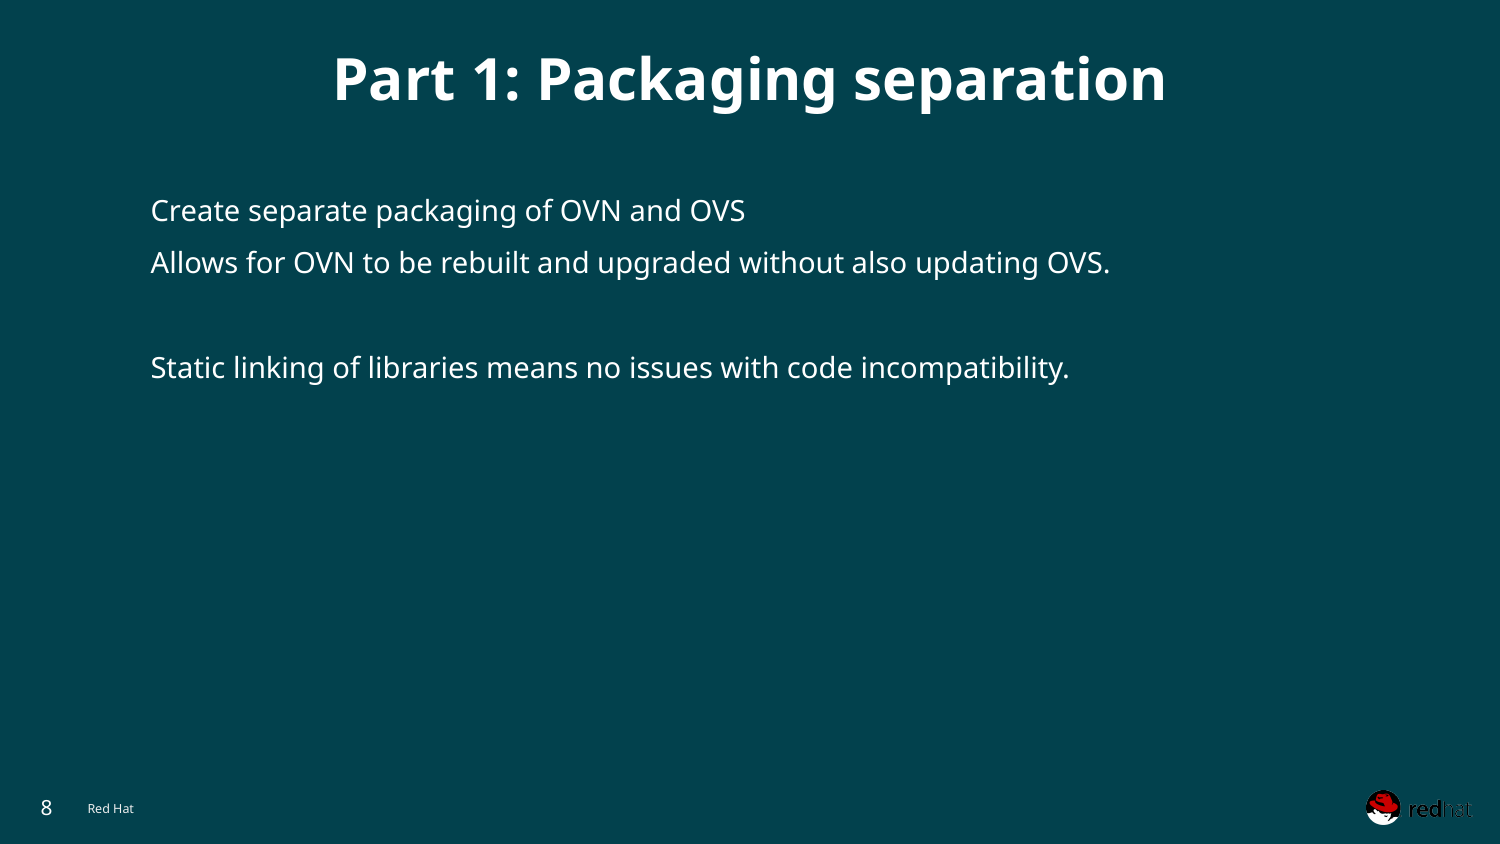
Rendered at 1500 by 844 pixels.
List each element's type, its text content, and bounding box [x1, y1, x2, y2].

picture [1366, 790, 1474, 825]
title Part 1: Packaging separation [135, 0, 1365, 128]
list Create separate packaging of OVN and OVS Allows for OVN to be rebuilt and upgraded without also updating OVS. Static linking of libraries means no issues with code incompatibility. [135, 171, 1365, 726]
slide_number ‹#› [16, 776, 77, 842]
